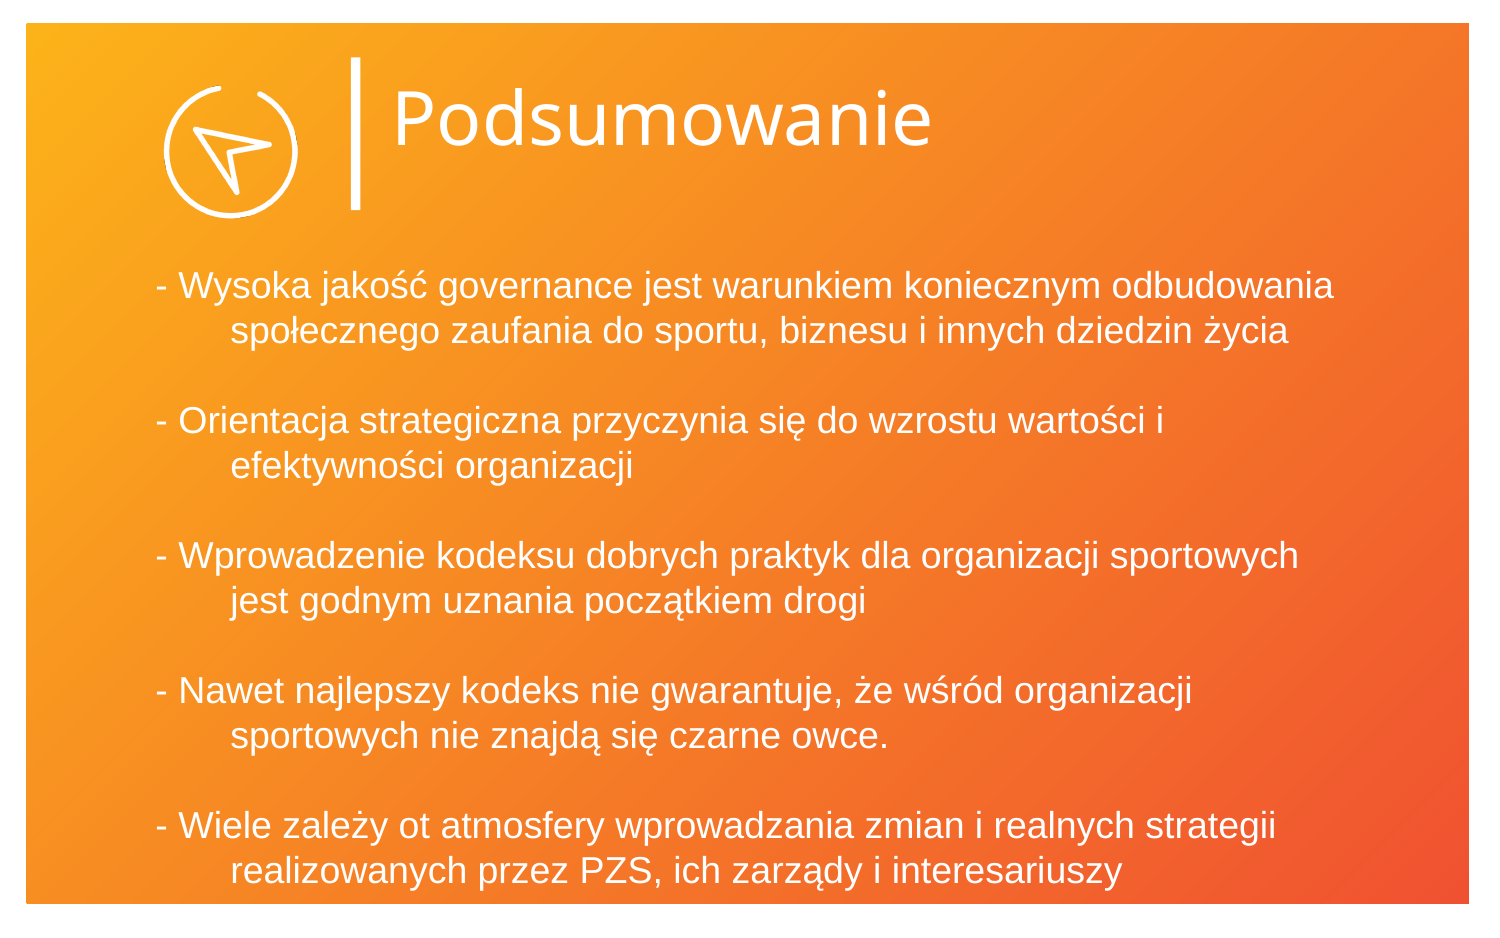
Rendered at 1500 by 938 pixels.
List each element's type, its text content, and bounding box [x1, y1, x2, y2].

text_box [350, 57, 361, 211]
picture [153, 73, 308, 229]
text_box [26, 23, 1469, 904]
text_box - Wysoka jakość governance jest warunkiem koniecznym odbudowania społecznego zaufania do sportu, biznesu i innych dziedzin życia - Orientacja strategiczna przyczynia się do wzrostu wartości i efektywności organizacji - Wprowadzenie kodeksu dobrych praktyk dla organizacji sportowych jest godnym uznania początkiem drogi - Nawet najlepszy kodeks nie gwarantuje, że wśród organizacji sportowych nie znajdą się czarne owce. - Wiele zależy ot atmosfery wprowadzania zmian i realnych strategii realizowanych przez PZS, ich zarządy i interesariuszy [140, 245, 1369, 816]
text_box Podsumowanie [376, 55, 1297, 149]
